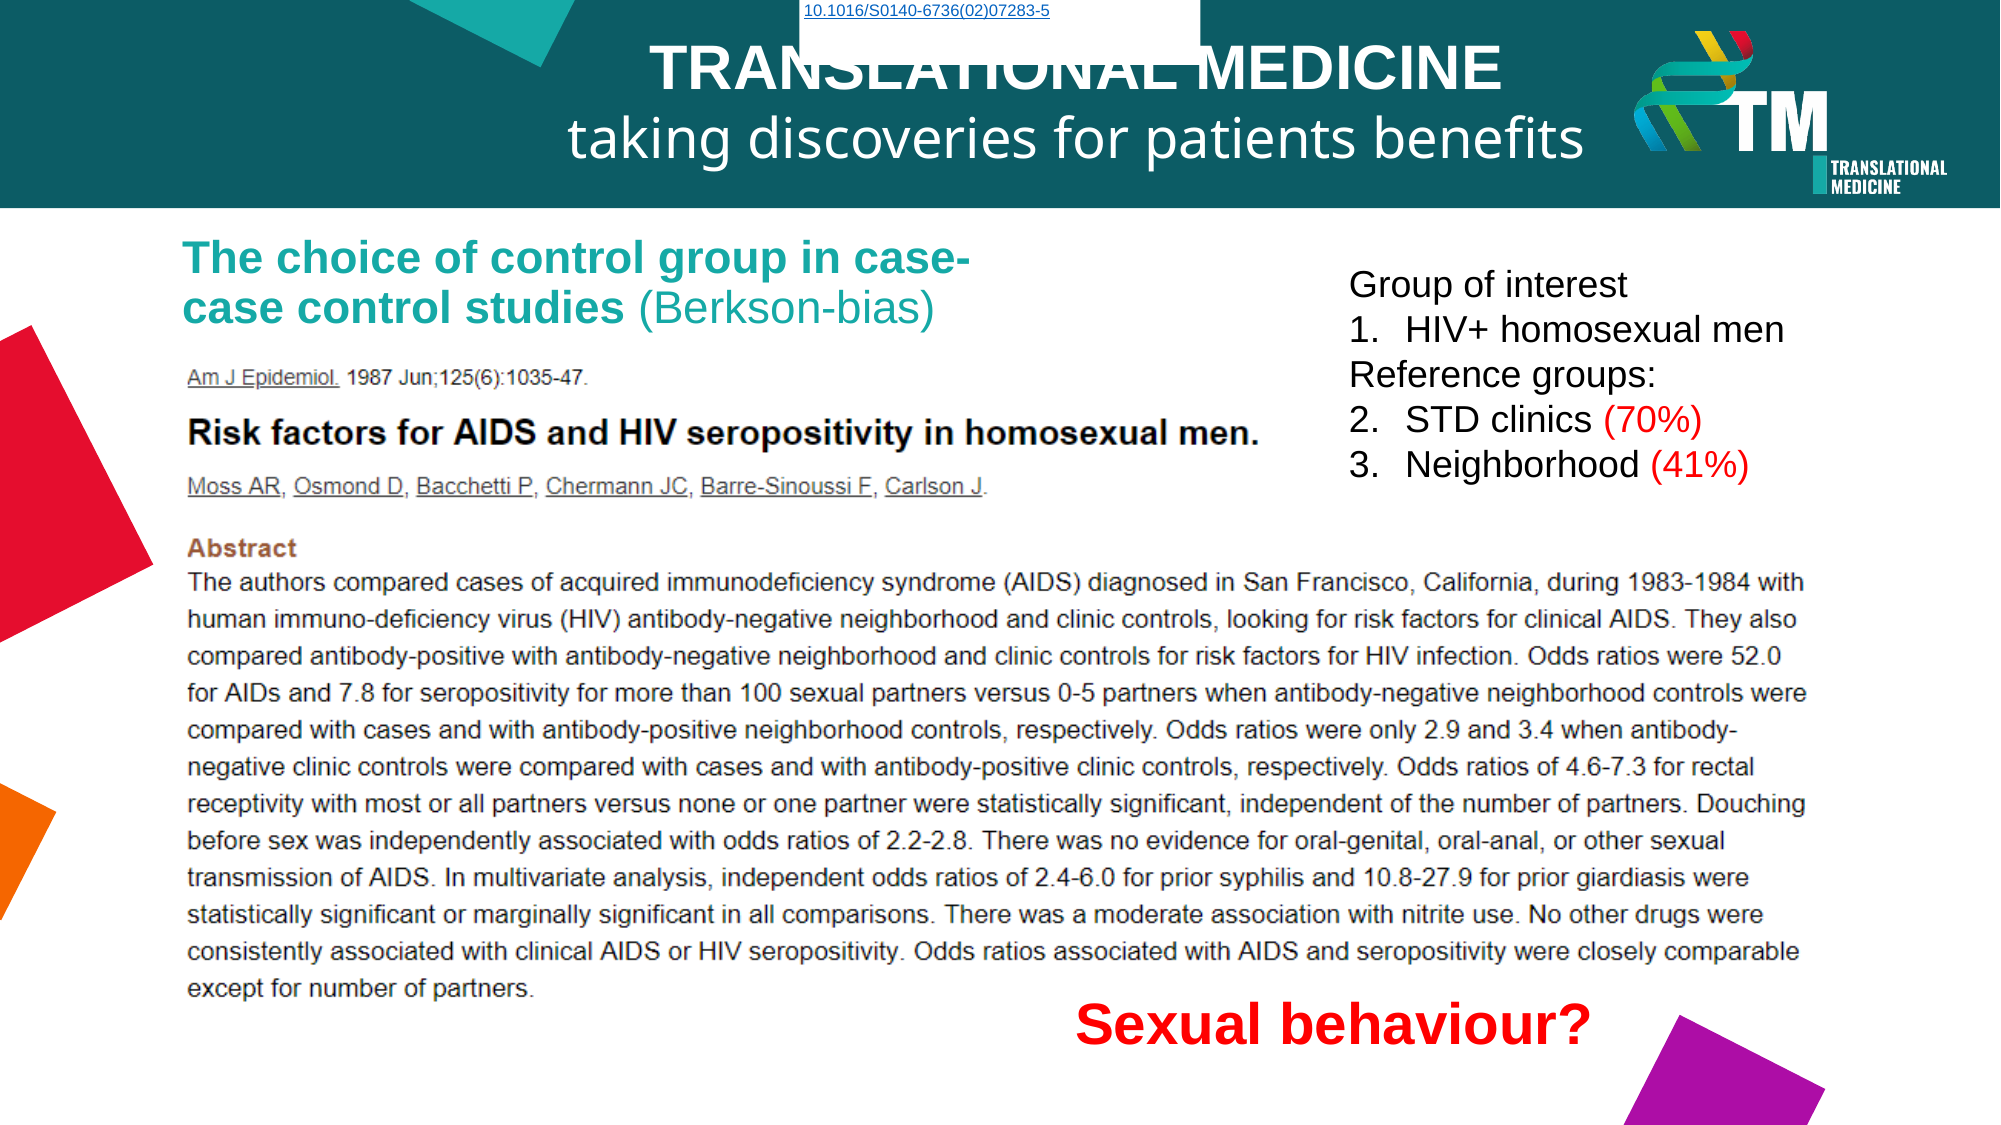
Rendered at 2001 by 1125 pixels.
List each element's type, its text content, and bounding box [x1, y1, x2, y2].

text_box Group of interest HIV+ homosexual men Reference groups: STD clinics (70%) Neighborhood (41%) [1334, 253, 1974, 493]
text_box Sexual behaviour? [871, 1005, 1798, 1125]
text_box DOI: 10.1016/S0140-6736(02)07283-5 [799, 0, 1201, 19]
text_box TRANSLATIONAL MEDICINE taking discoveries for patients benefits [550, 19, 1603, 221]
picture [167, 353, 1833, 1005]
picture [1634, 31, 1947, 194]
text_box The choice of control group in case-case control studies (Berkson-bias) [167, 226, 1086, 353]
